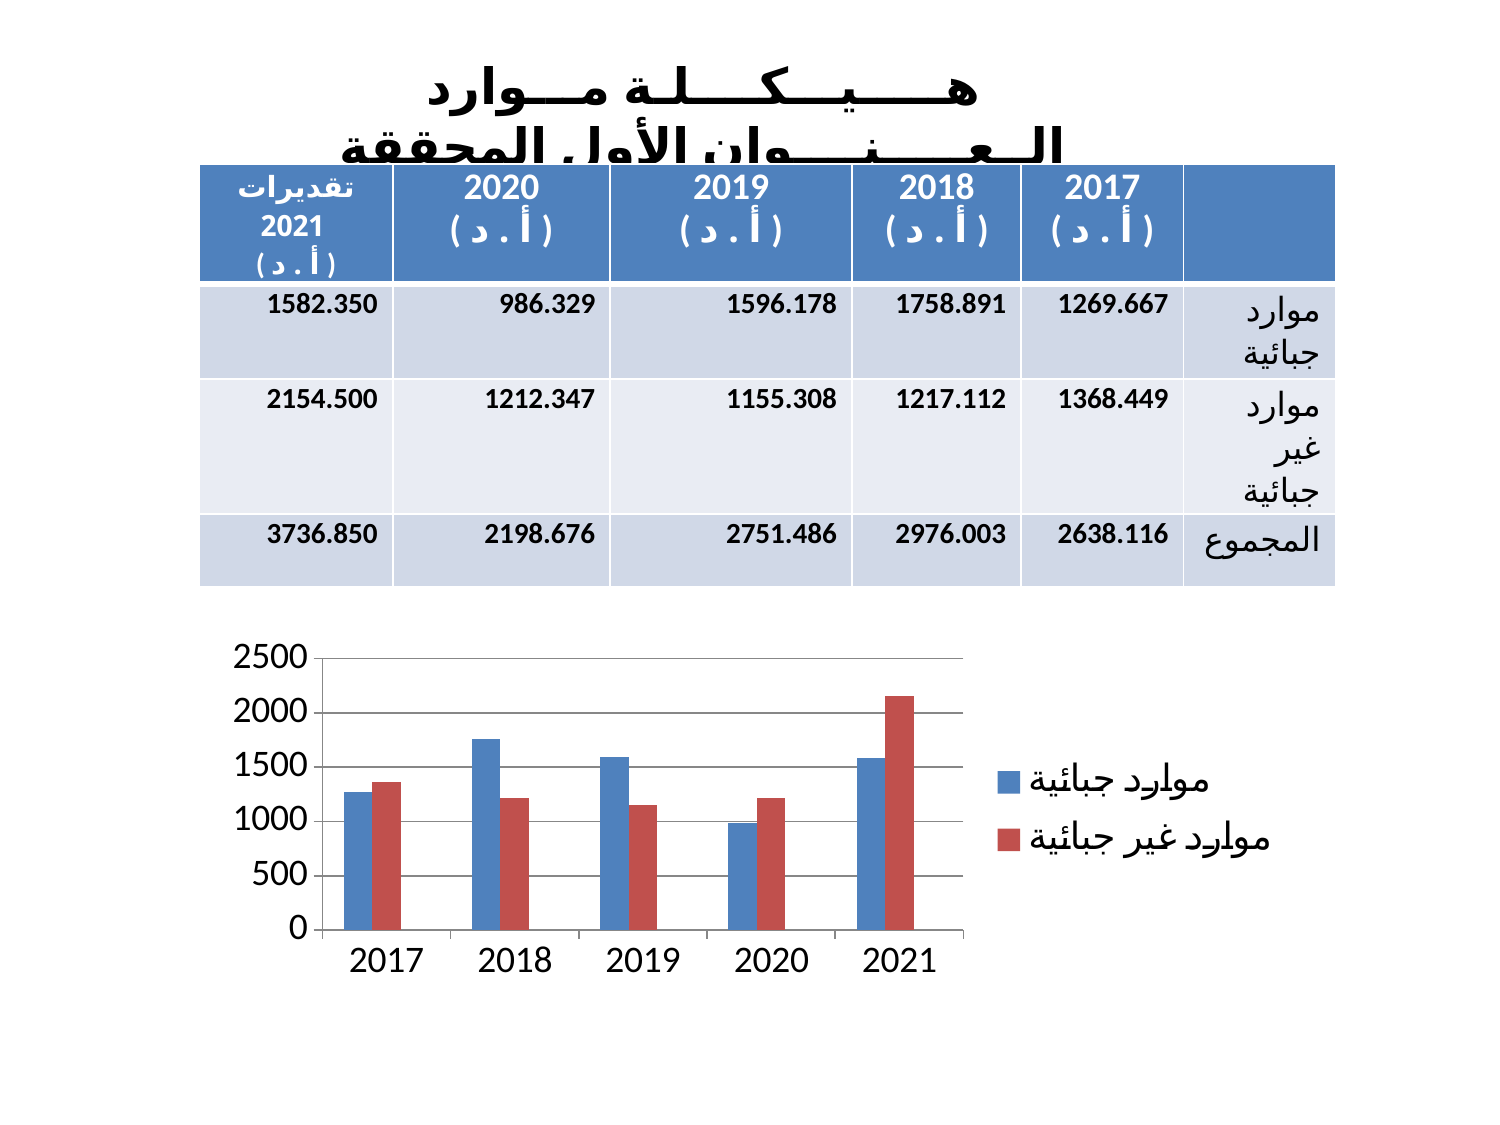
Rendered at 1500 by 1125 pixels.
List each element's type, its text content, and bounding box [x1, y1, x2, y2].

table_cell المجموع [1184, 515, 1335, 525]
table_header 2019 ( أ . د ) [611, 165, 851, 281]
table_cell موارد غير جبائية [1184, 380, 1335, 513]
table_header 2020 ( أ . د ) [394, 165, 609, 281]
table_cell 2154.500 [200, 380, 392, 513]
table_cell 1212.347 [394, 380, 609, 513]
table_header 2017 ( أ . د ) [1022, 165, 1183, 281]
table_cell 2751.486 [611, 515, 851, 525]
table_cell 2638.116 [1022, 515, 1183, 525]
table_cell 1269.667 [1022, 287, 1183, 378]
table_cell 2198.676 [394, 515, 609, 525]
table_cell 1596.178 [611, 287, 851, 378]
table_cell موارد جبائية [1184, 287, 1335, 378]
table_cell 986.329 [394, 287, 609, 378]
text_box هـــــيـــكــــلـة مـــوارد الــعـــــنــــوان الأول المحققة [257, 46, 1149, 163]
table_cell 2976.003 [853, 515, 1020, 525]
table_header 2018 ( أ . د ) [853, 165, 1020, 281]
table_header تقديرات 2021 ( أ . د ) [200, 165, 392, 281]
table_cell 1217.112 [853, 380, 1020, 513]
table_cell 1368.449 [1022, 380, 1183, 513]
table_header [1184, 165, 1335, 281]
table_cell 1758.891 [853, 287, 1020, 378]
chart [70, 527, 1430, 1081]
table_cell 1155.308 [611, 380, 851, 513]
table_cell 3736.850 [200, 515, 392, 525]
table_cell 1582.350 [200, 287, 392, 378]
